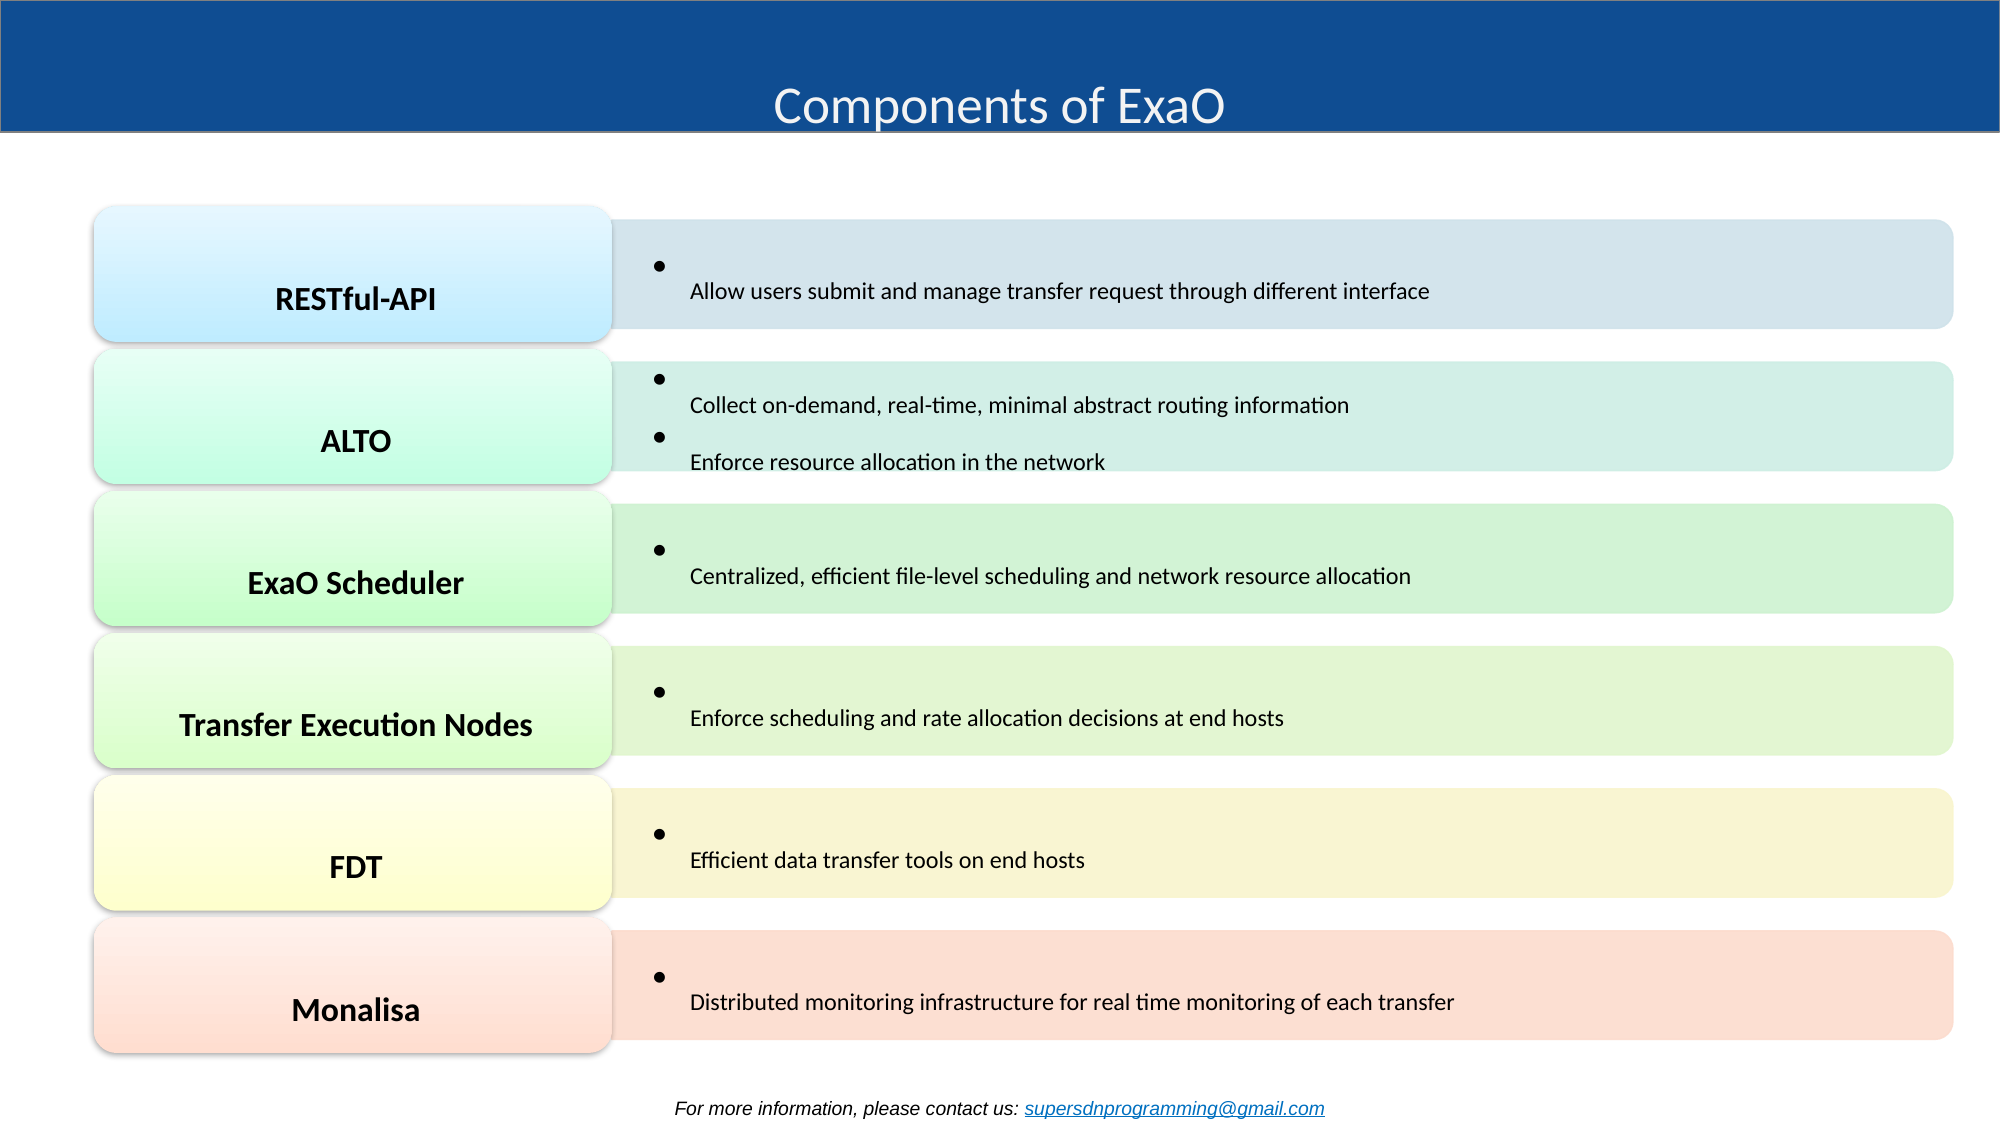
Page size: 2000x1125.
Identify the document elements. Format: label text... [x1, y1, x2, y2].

text_box For more information, please contact us: supersdnprogramming@gmail.com [164, 1065, 1836, 1125]
text_box Components of ExaO [0, 1, 2000, 142]
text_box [93, 205, 1954, 1054]
